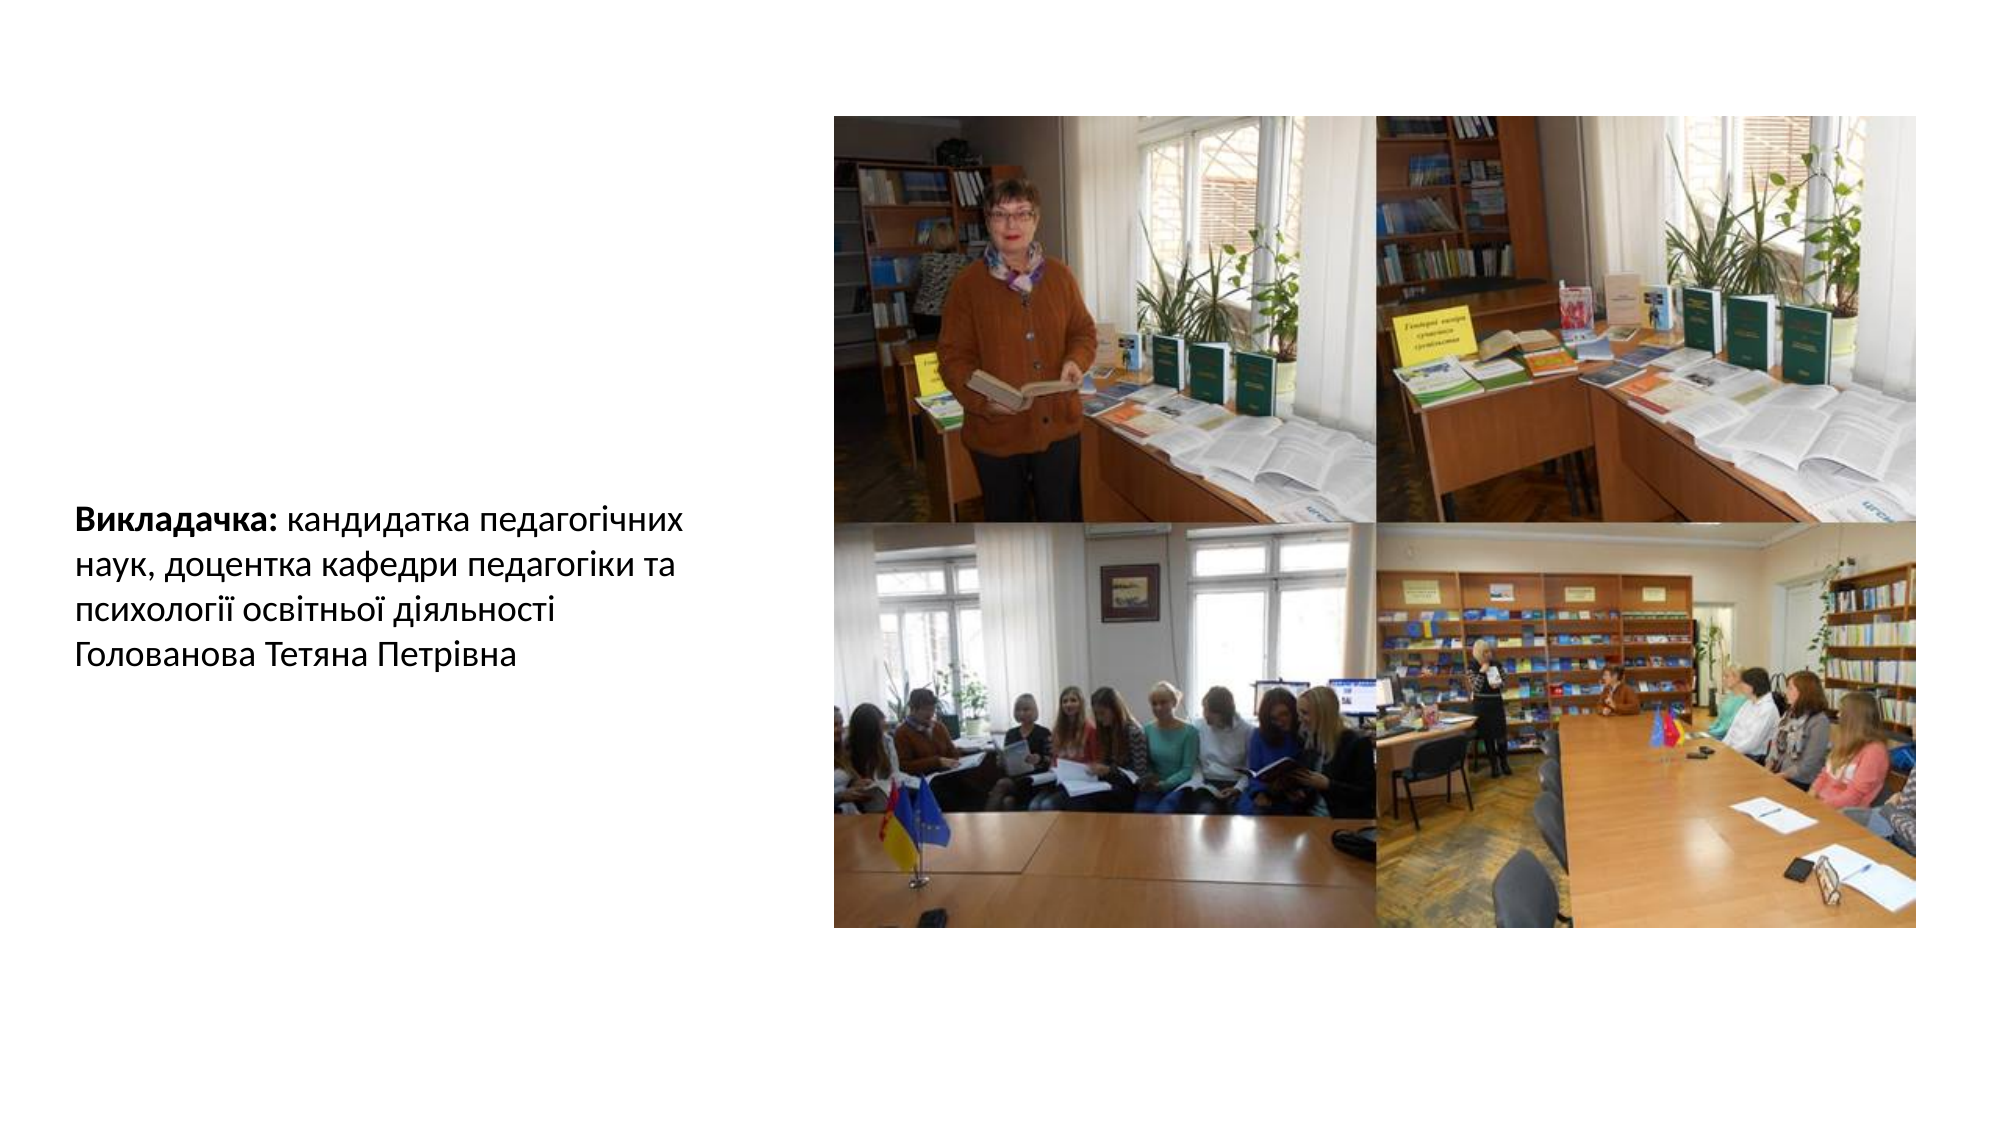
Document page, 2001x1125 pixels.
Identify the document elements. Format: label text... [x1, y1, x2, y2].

text_box Викладачка: кандидатка педагогічних наук, доцентка кафедри педагогіки та психології освітньої діяльності Голованова Тетяна Петрівна [59, 486, 746, 682]
picture [834, 116, 1916, 928]
